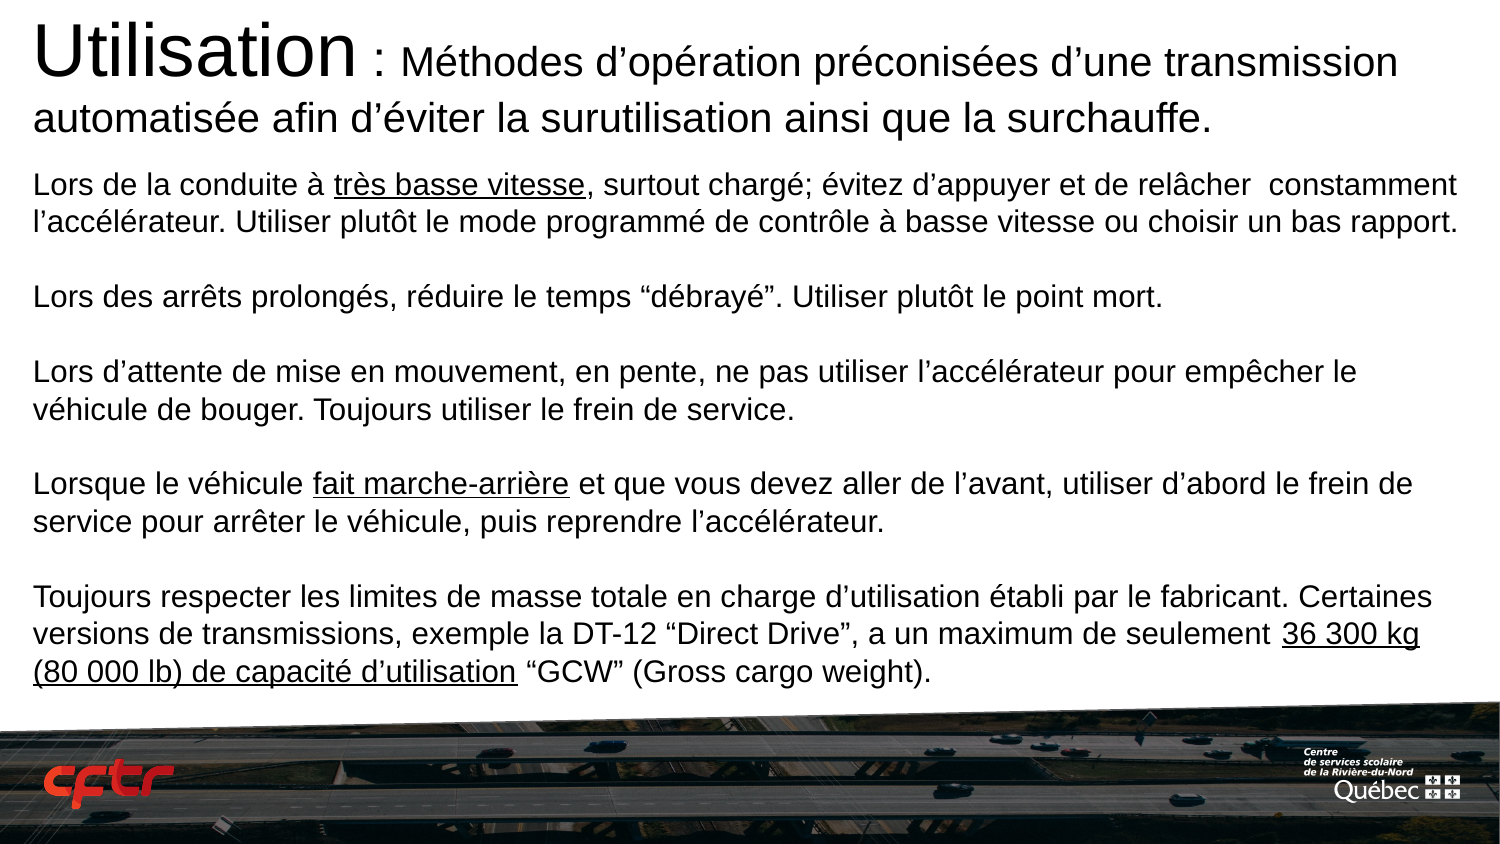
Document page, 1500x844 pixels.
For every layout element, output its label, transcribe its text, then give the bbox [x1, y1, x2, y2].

picture [0, 704, 1499, 844]
text_box Utilisation : Méthodes d’opération préconisées d’une transmission automatisée afin d’éviter la surutilisation ainsi que la surchauffe. [18, 0, 1480, 149]
text_box Lors de la conduite à très basse vitesse, surtout chargé; évitez d’appuyer et de relâcher constamment l’accélérateur. Utiliser plutôt le mode programmé de contrôle à basse vitesse ou choisir un bas rapport. Lors des arrêts prolongés, réduire le temps “débrayé”. Utiliser plutôt le point mort. Lors d’attente de mise en mouvement, en pente, ne pas utiliser l’accélérateur pour empêcher le véhicule de bouger. Toujours utiliser le frein de service. Lorsque le véhicule fait marche-arrière et que vous devez aller de l’avant, utiliser d’abord le frein de service pour arrêter le véhicule, puis reprendre l’accélérateur. Toujours respecter les limites de masse totale en charge d’utilisation établi par le fabricant. Certaines versions de transmissions, exemple la DT-12 “Direct Drive”, a un maximum de seulement 36 300 kg (80 000 lb) de capacité d’utilisation “GCW” (Gross cargo weight). [18, 149, 1480, 701]
